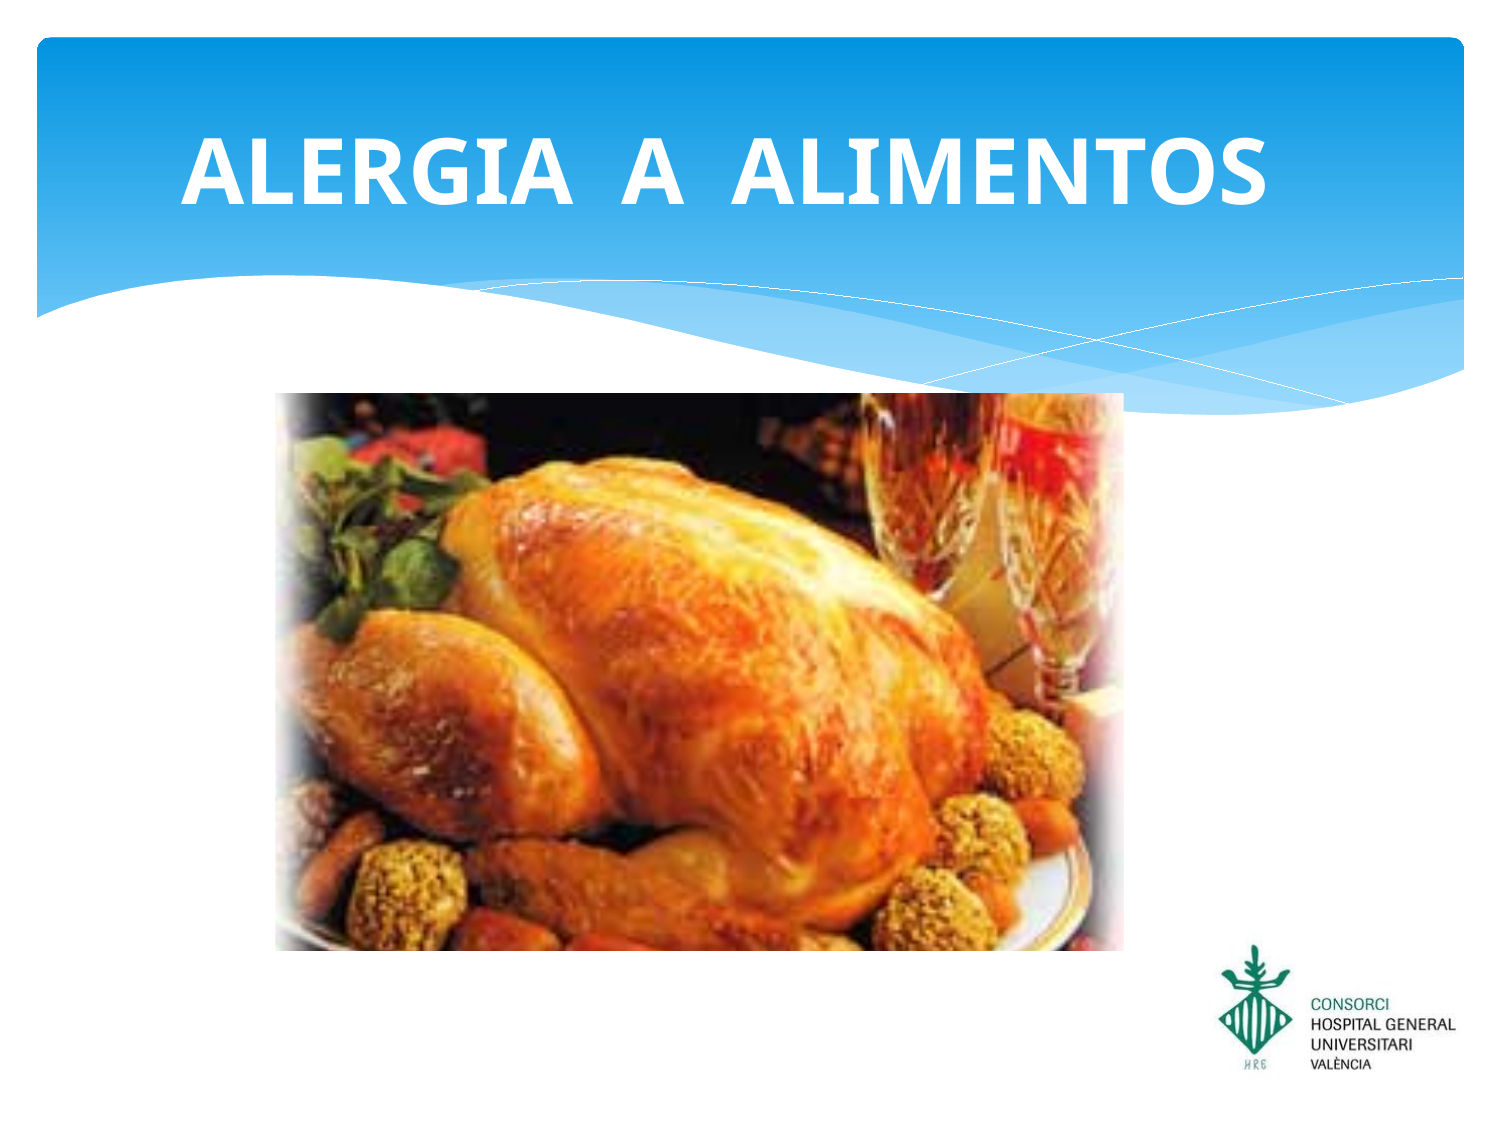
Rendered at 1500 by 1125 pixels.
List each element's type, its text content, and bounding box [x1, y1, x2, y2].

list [274, 393, 1124, 951]
picture [1198, 916, 1476, 1101]
title ALERGIA A ALIMENTOS [88, 73, 1364, 262]
